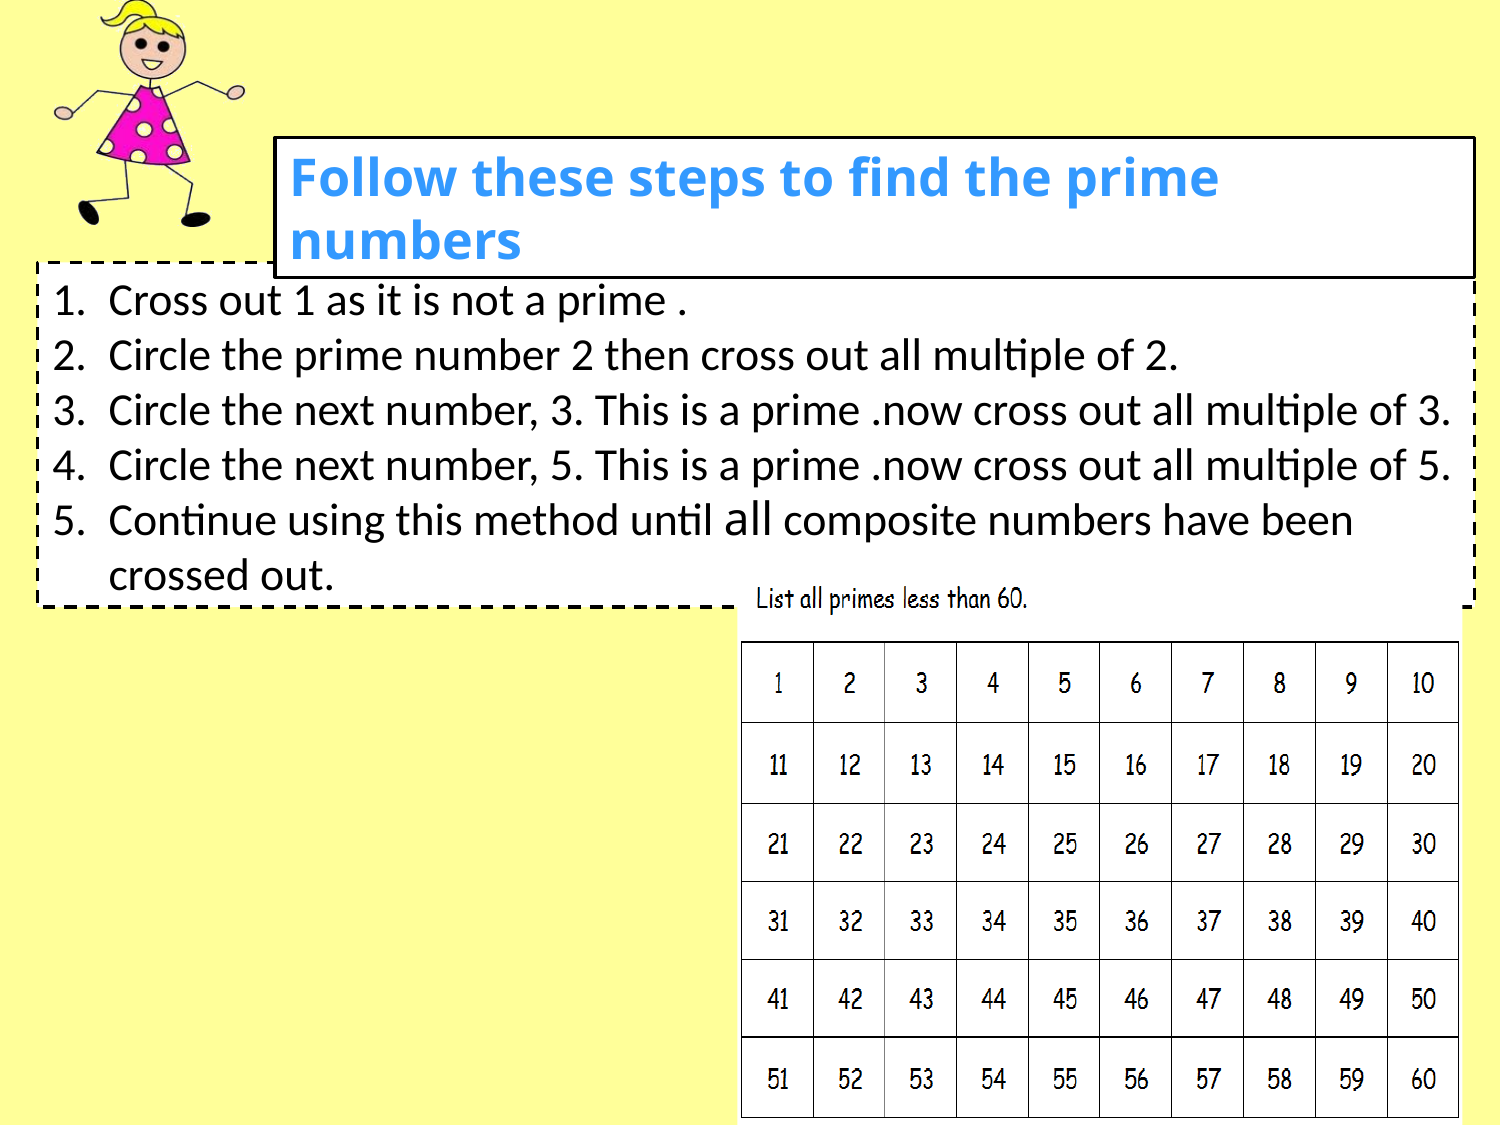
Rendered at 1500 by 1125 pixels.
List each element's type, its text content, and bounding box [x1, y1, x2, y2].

picture [24, 0, 274, 227]
text_box Cross out 1 as it is not a prime . Circle the prime number 2 then cross out all multiple of 2. Circle the next number, 3. This is a prime .now cross out all multiple of 3. Circle the next number, 5. This is a prime .now cross out all multiple of 5. Continue using this method until all composite numbers have been crossed out. [37, 262, 1475, 608]
picture [737, 574, 1463, 1125]
text_box Follow these steps to find the prime numbers [274, 137, 1475, 278]
